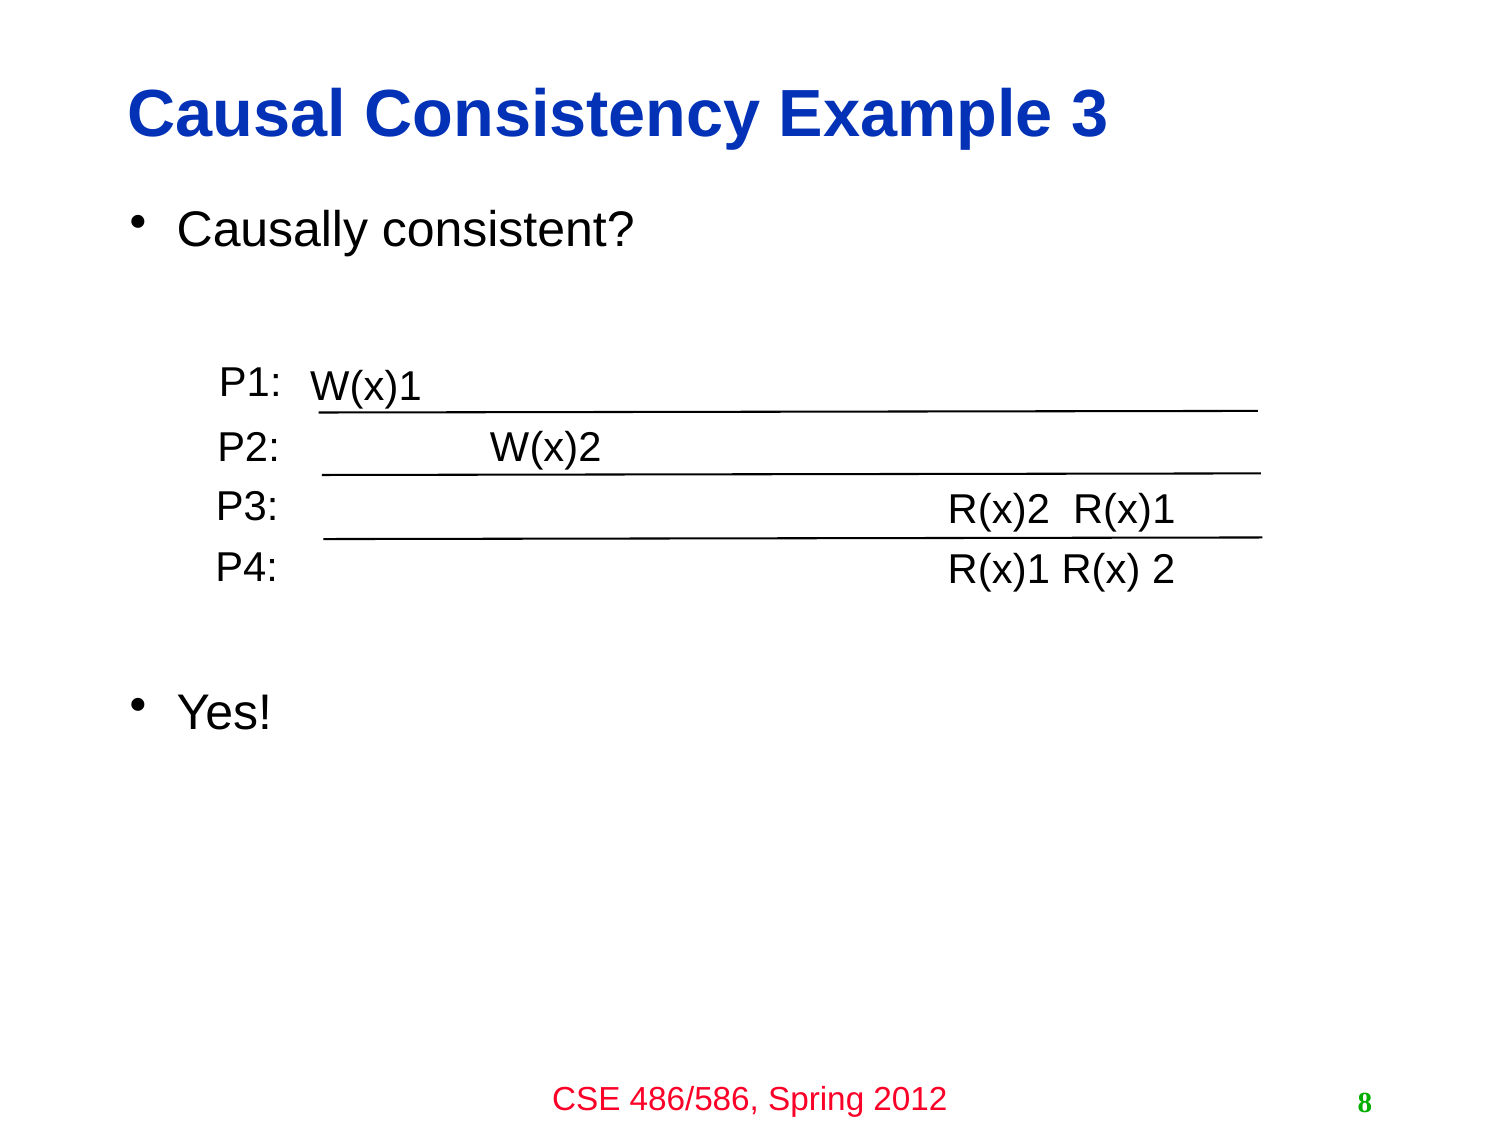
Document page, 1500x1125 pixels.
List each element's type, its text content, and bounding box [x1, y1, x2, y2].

text_box P4: [200, 532, 293, 598]
list Causally consistent? Yes! [114, 195, 1376, 1005]
text_box W(x)1 [295, 351, 437, 417]
title Causal Consistency Example 3 [112, 53, 1310, 176]
text_box P3: [200, 471, 294, 537]
text_box R(x)1 R(x) 2 [932, 534, 1191, 600]
text_box P2: [202, 412, 295, 478]
slide_number 8 [1074, 1076, 1388, 1125]
text_box R(x)2 R(x)1 [932, 474, 1191, 534]
text_box W(x)2 [475, 412, 617, 478]
text_box P1: [204, 346, 297, 412]
